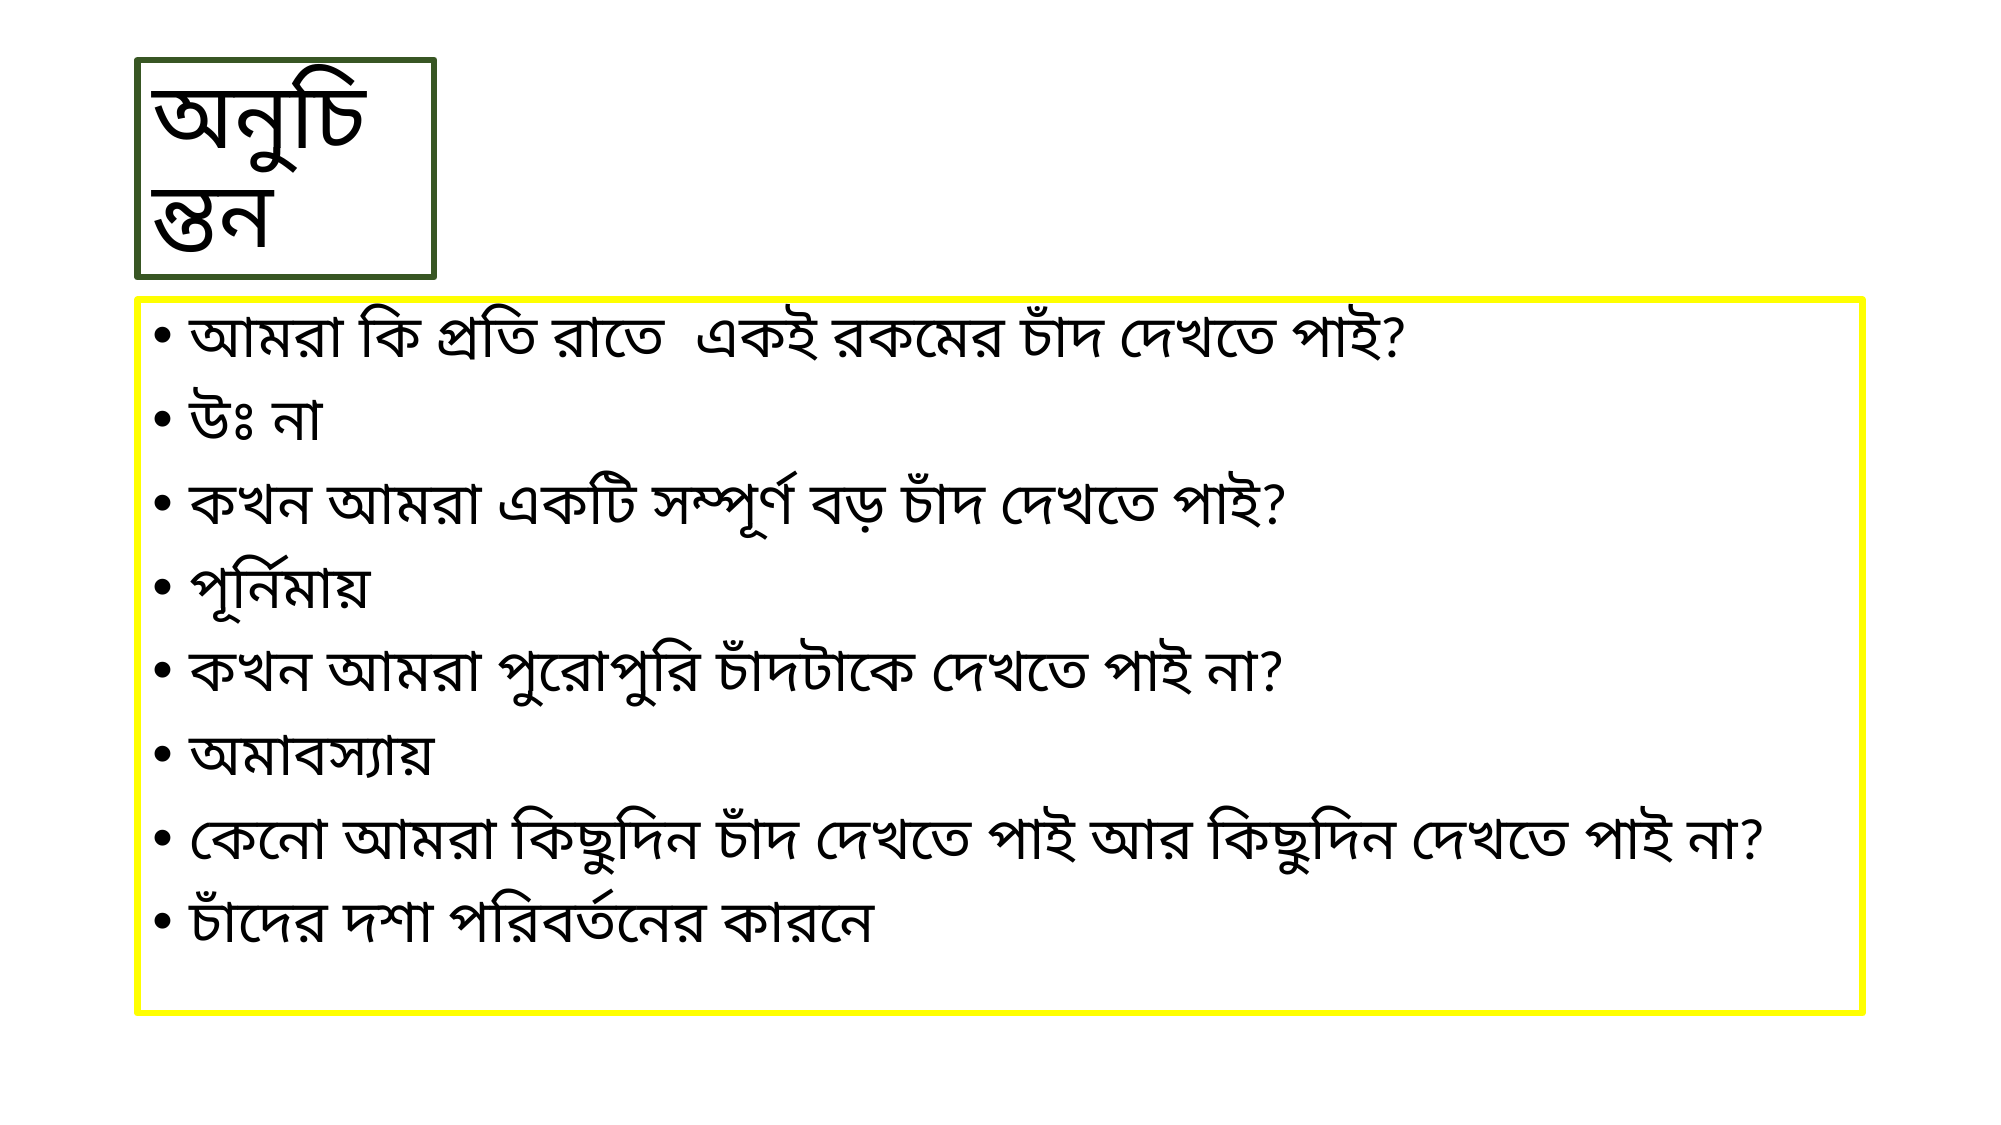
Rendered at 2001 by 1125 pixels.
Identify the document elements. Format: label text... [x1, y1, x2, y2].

title অনুচিন্তন [137, 59, 435, 278]
list আমরা কি প্রতি রাতে একই রকমের চাঁদ দেখতে পাই? উঃ না কখন আমরা একটি সম্পূর্ণ বড় চাঁদ দেখতে পাই? পূর্নিমায় কখন আমরা পুরোপুরি চাঁদটাকে দেখতে পাই না? অমাবস্যায় কেনো আমরা কিছুদিন চাঁদ দেখতে পাই আর কিছুদিন দেখতে পাই না? চাঁদের দশা পরিবর্তনের কারনে [137, 299, 1863, 1014]
